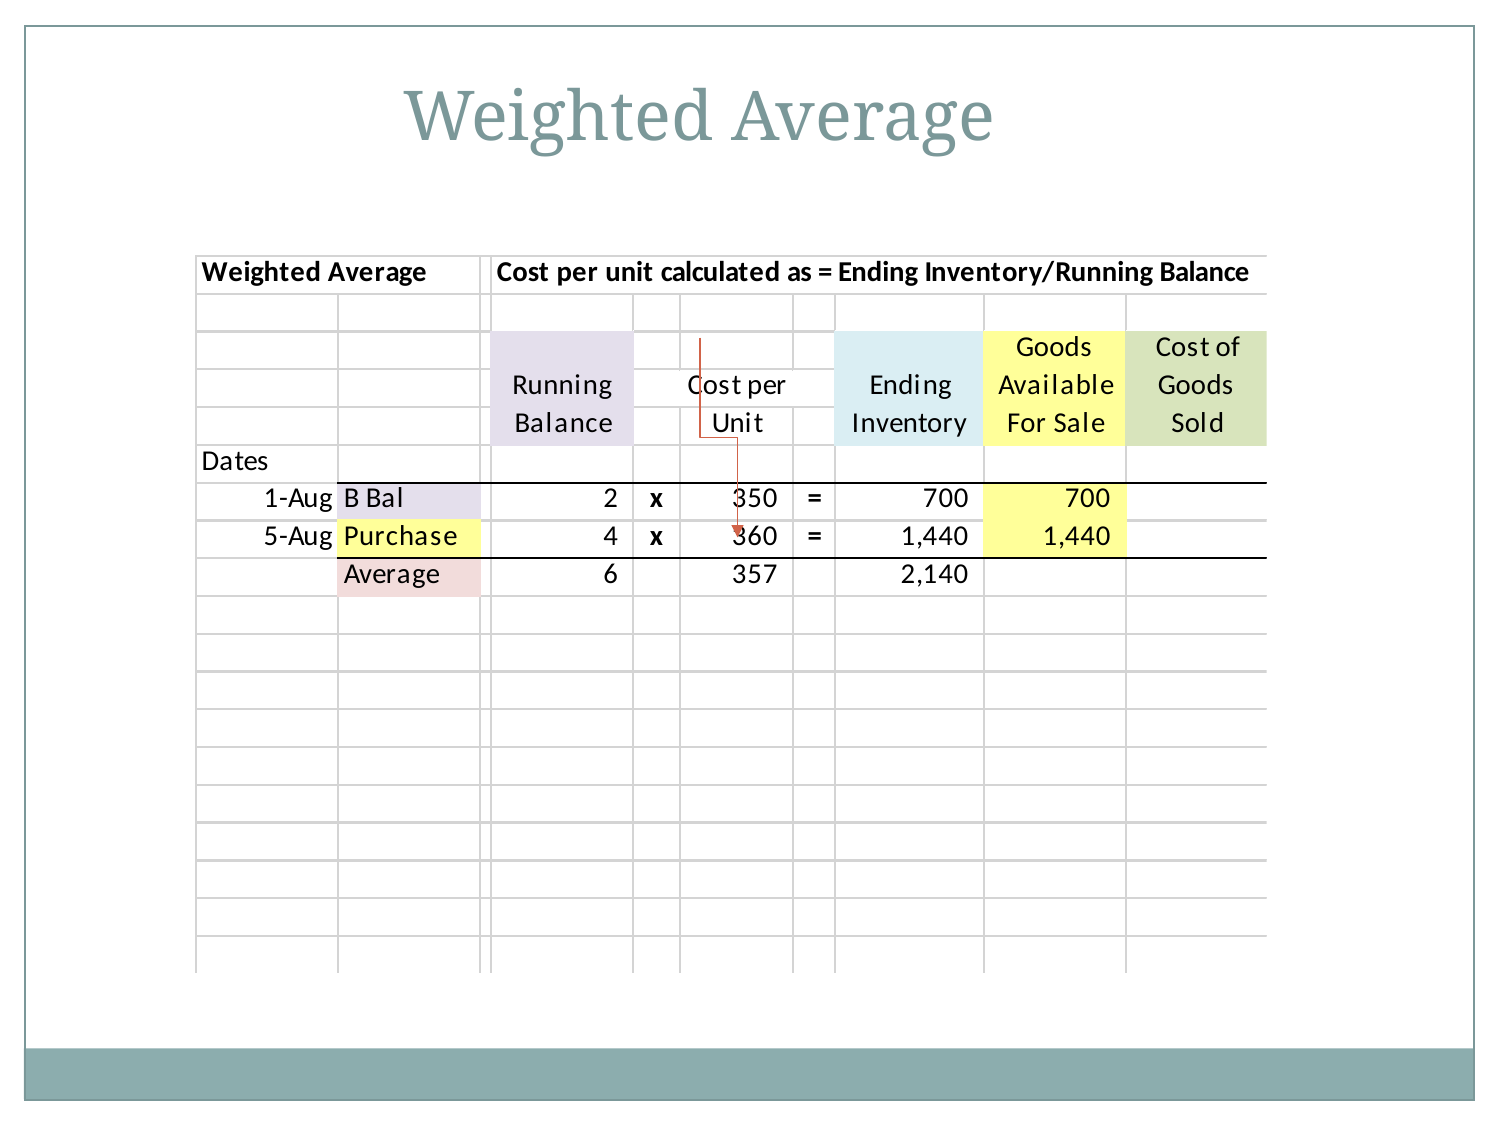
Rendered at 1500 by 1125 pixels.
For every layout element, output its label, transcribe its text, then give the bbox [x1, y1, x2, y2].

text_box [618, 418, 820, 457]
title Weighted Average [0, 37, 1400, 162]
picture [194, 254, 1270, 976]
